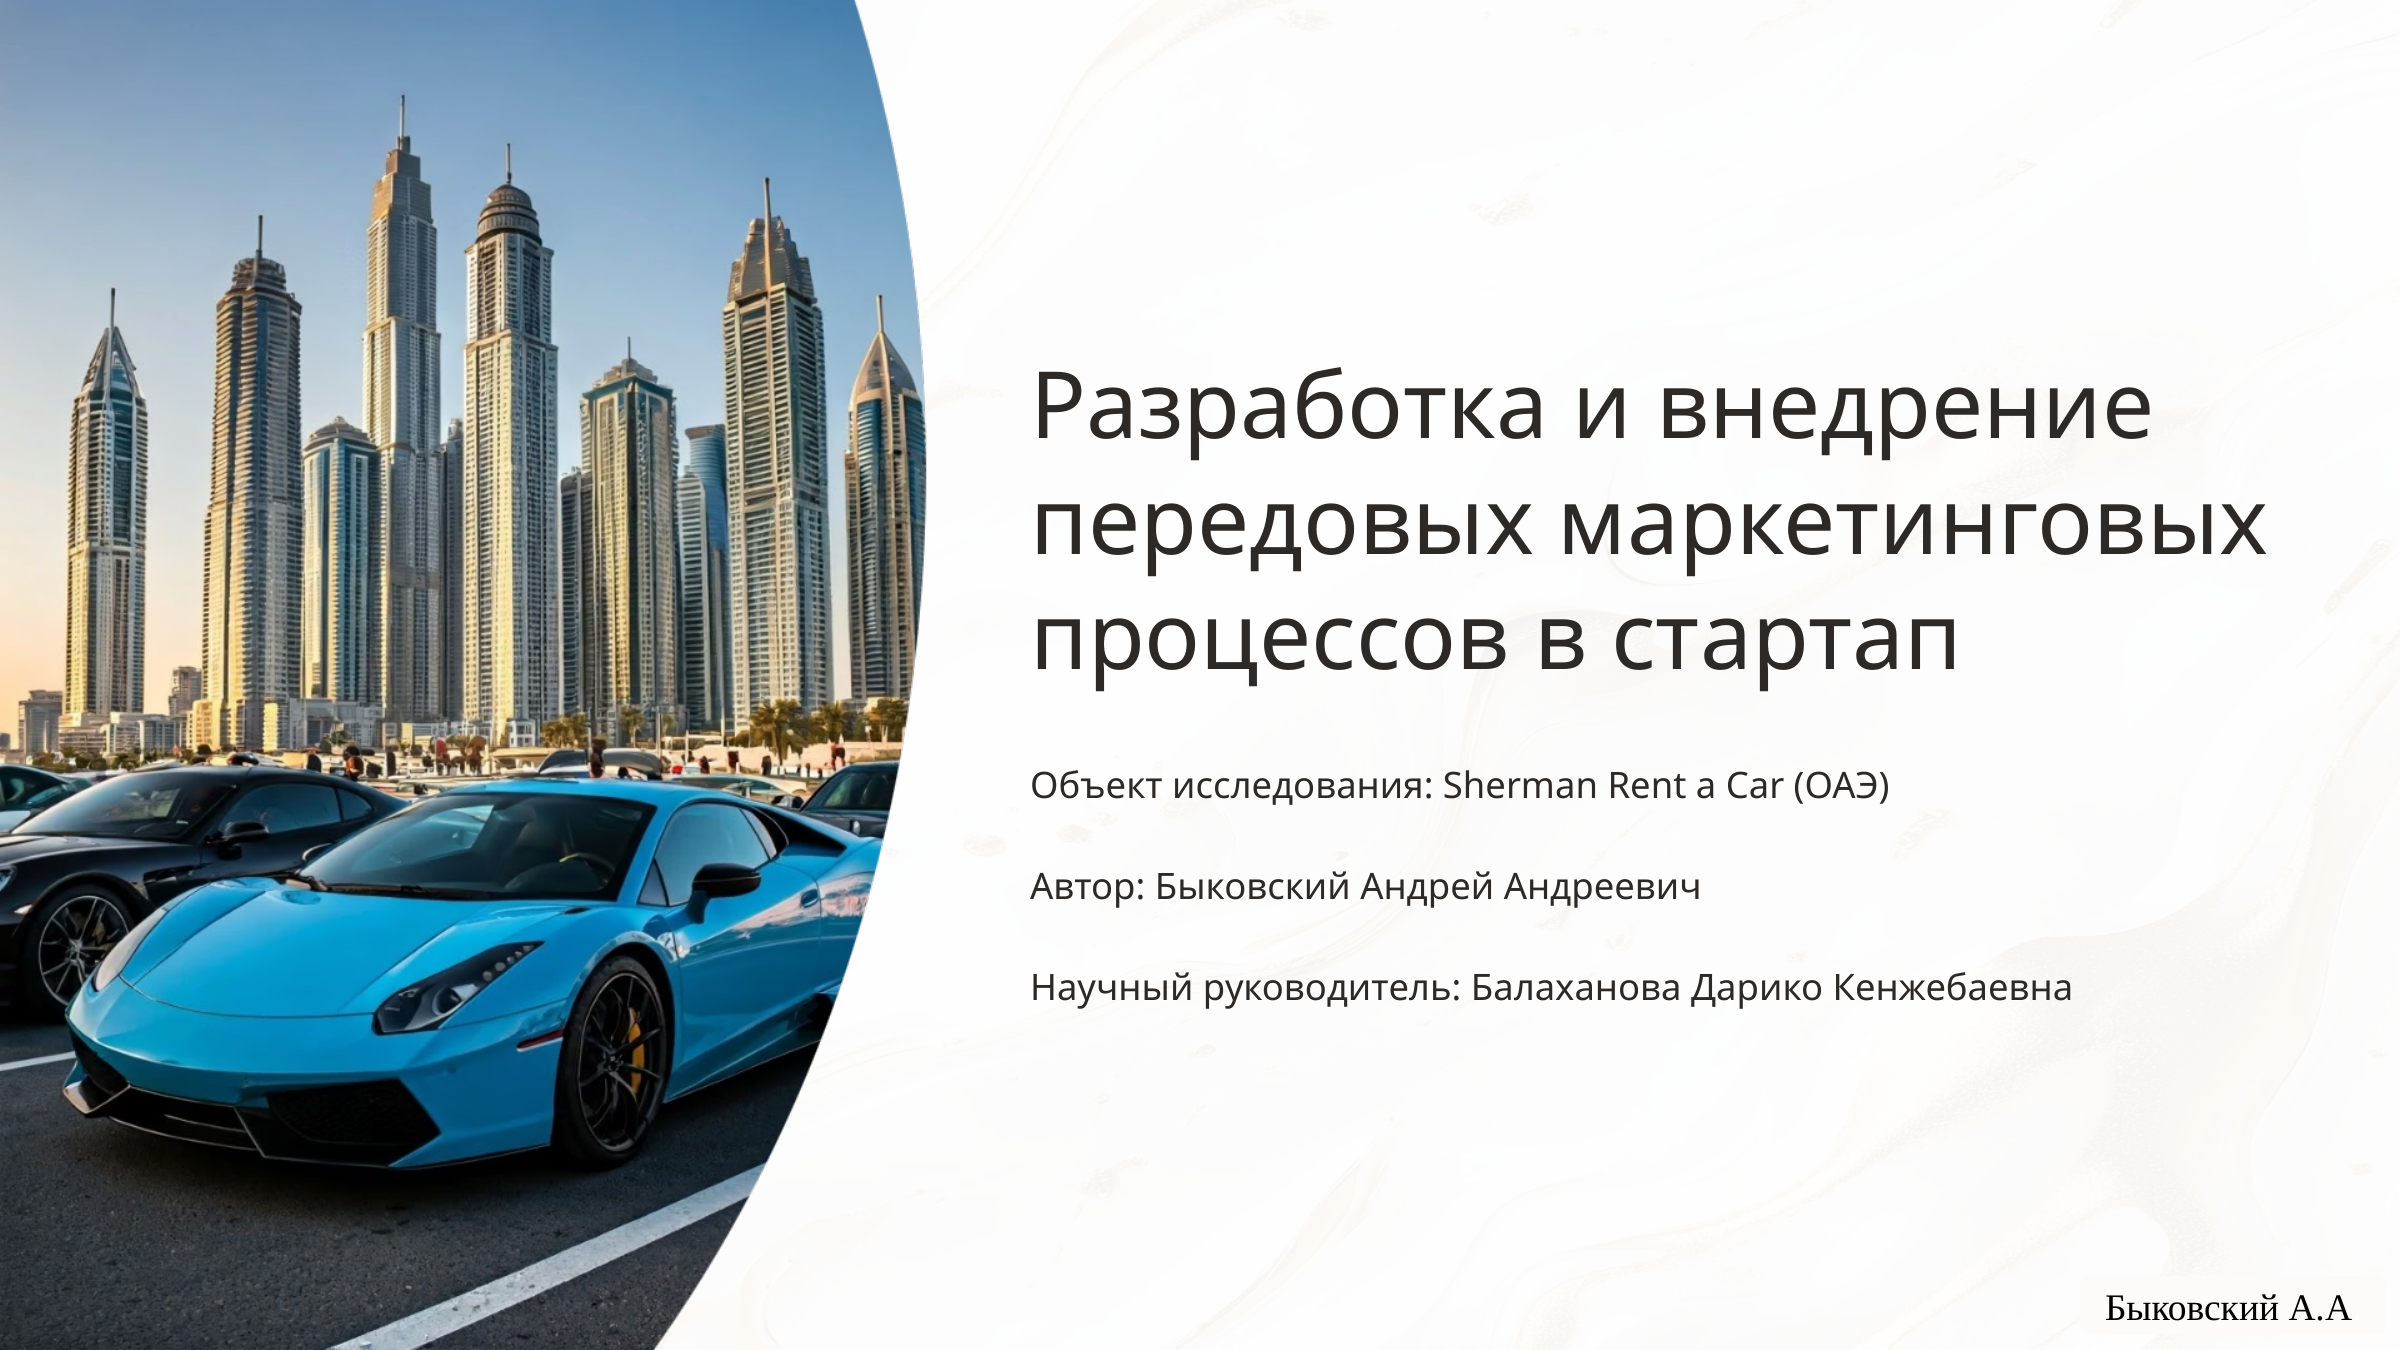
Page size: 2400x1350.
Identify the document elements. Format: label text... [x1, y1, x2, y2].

text_box Научный руководитель: Балаханова Дарико Кенжебаевна [1030, 948, 2270, 1009]
text_box Объект исследования: Sherman Rent a Car (ОАЭ) [1030, 746, 2270, 806]
picture [0, 0, 945, 1350]
text_box Быковский А.А. [2080, 1275, 2387, 1335]
text_box Автор: Быковский Андрей Андреевич [1030, 847, 2270, 907]
picture [2106, 1271, 2389, 1339]
text_box Разработка и внедрение передовых маркетинговых процессов в стартап [1030, 341, 2270, 691]
